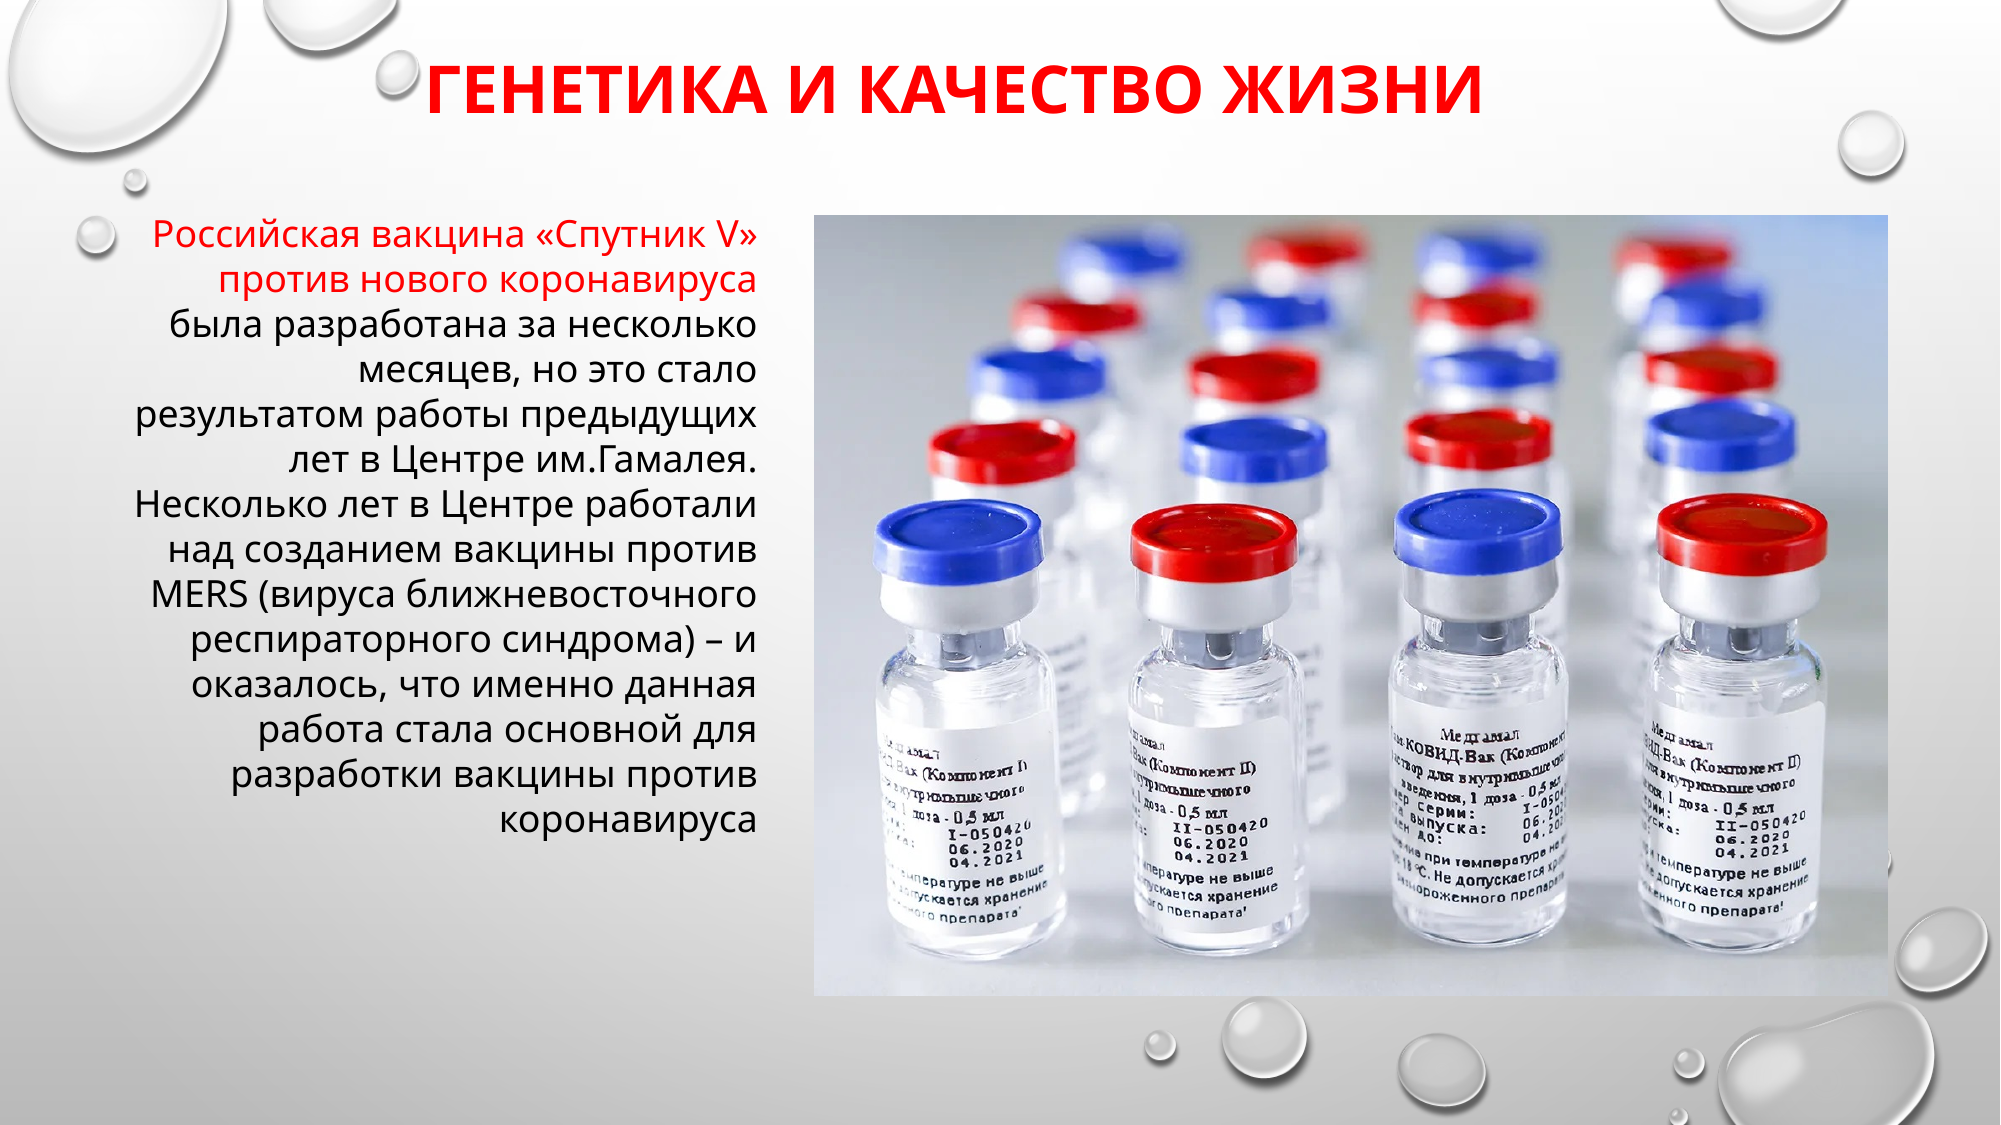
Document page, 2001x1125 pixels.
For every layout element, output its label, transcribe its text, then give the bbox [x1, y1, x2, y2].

text_box Российская вакцина «Спутник V» против нового коронавируса была разработана за несколько месяцев, но это стало результатом работы предыдущих лет в Центре им.Гамалея. Несколько лет в Центре работали над созданием вакцины против MERS (вируса ближневосточного респираторного синдрома) – и оказалось, что именно данная работа стала основной для разработки вакцины против коронавируса [113, 202, 773, 848]
picture [0, 0, 2000, 1125]
title Генетика и качество жизни [394, 15, 1517, 169]
